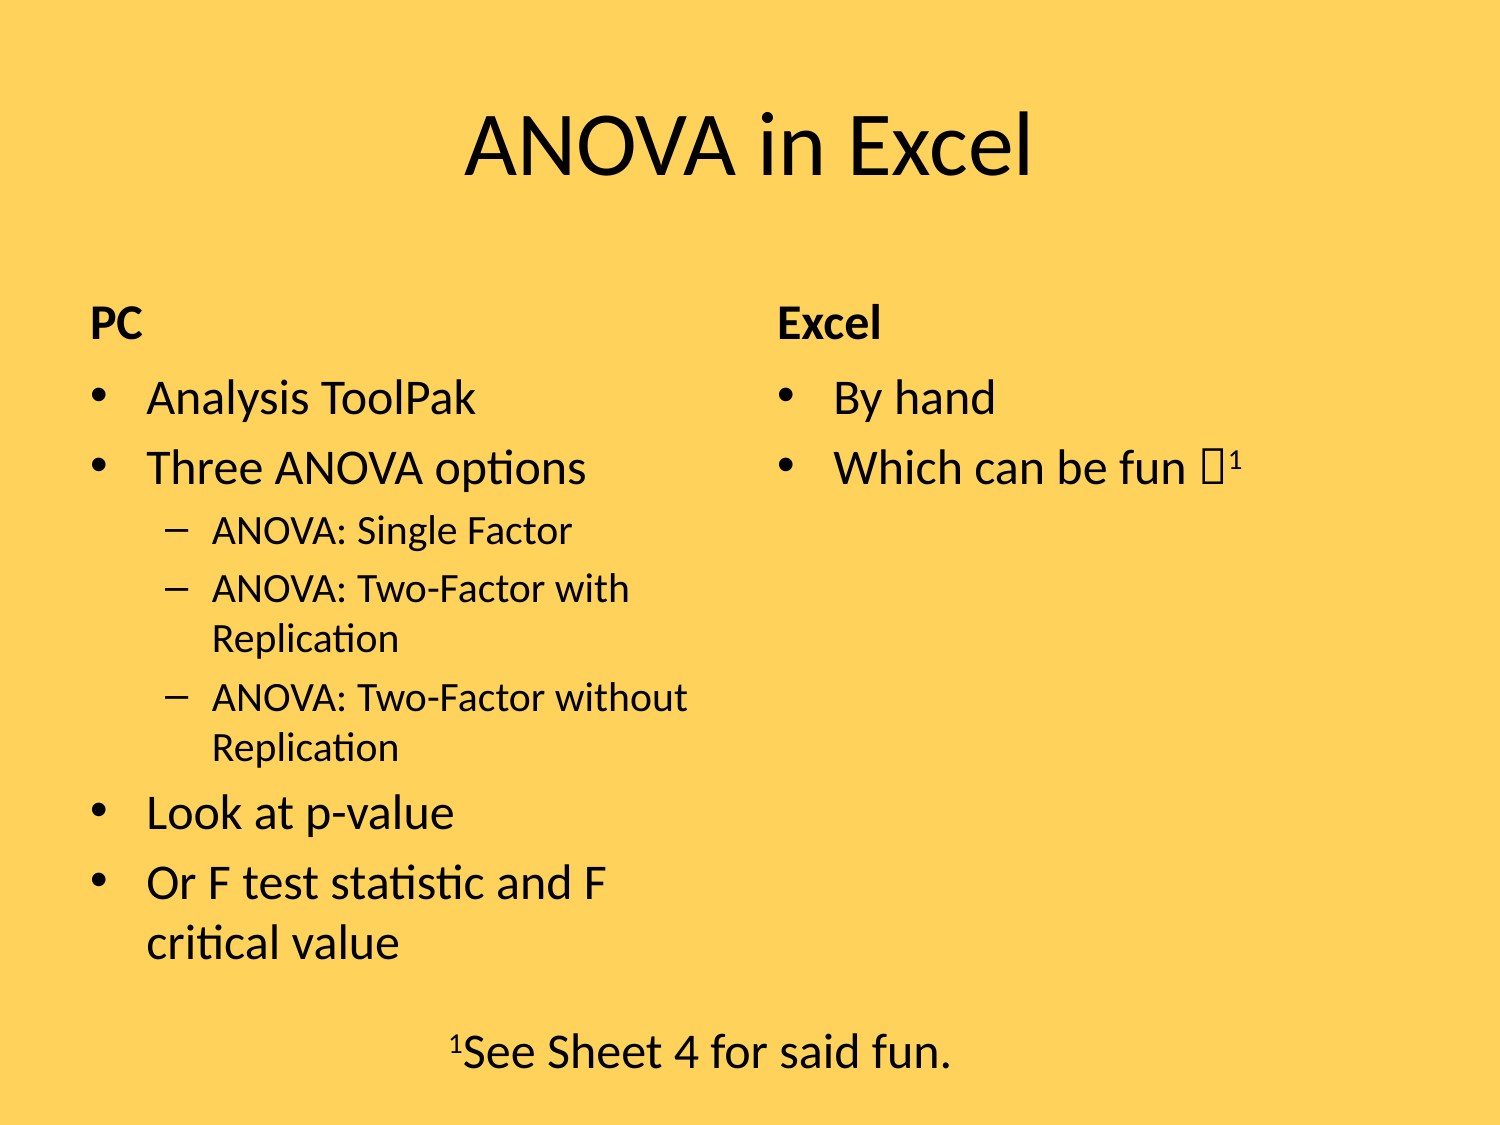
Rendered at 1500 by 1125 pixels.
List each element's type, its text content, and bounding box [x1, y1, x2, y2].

text_box 1See Sheet 4 for said fun. [433, 1010, 968, 1086]
list Excel [761, 251, 1425, 356]
list By hand Which can be fun 1 [761, 356, 1425, 1005]
list Analysis ToolPak Three ANOVA options ANOVA: Single Factor ANOVA: Two-Factor with Replication ANOVA: Two-Factor without Replication Look at p-value Or F test statistic and F critical value [75, 356, 738, 1005]
list PC [75, 251, 738, 356]
title ANOVA in Excel [75, 45, 1425, 233]
